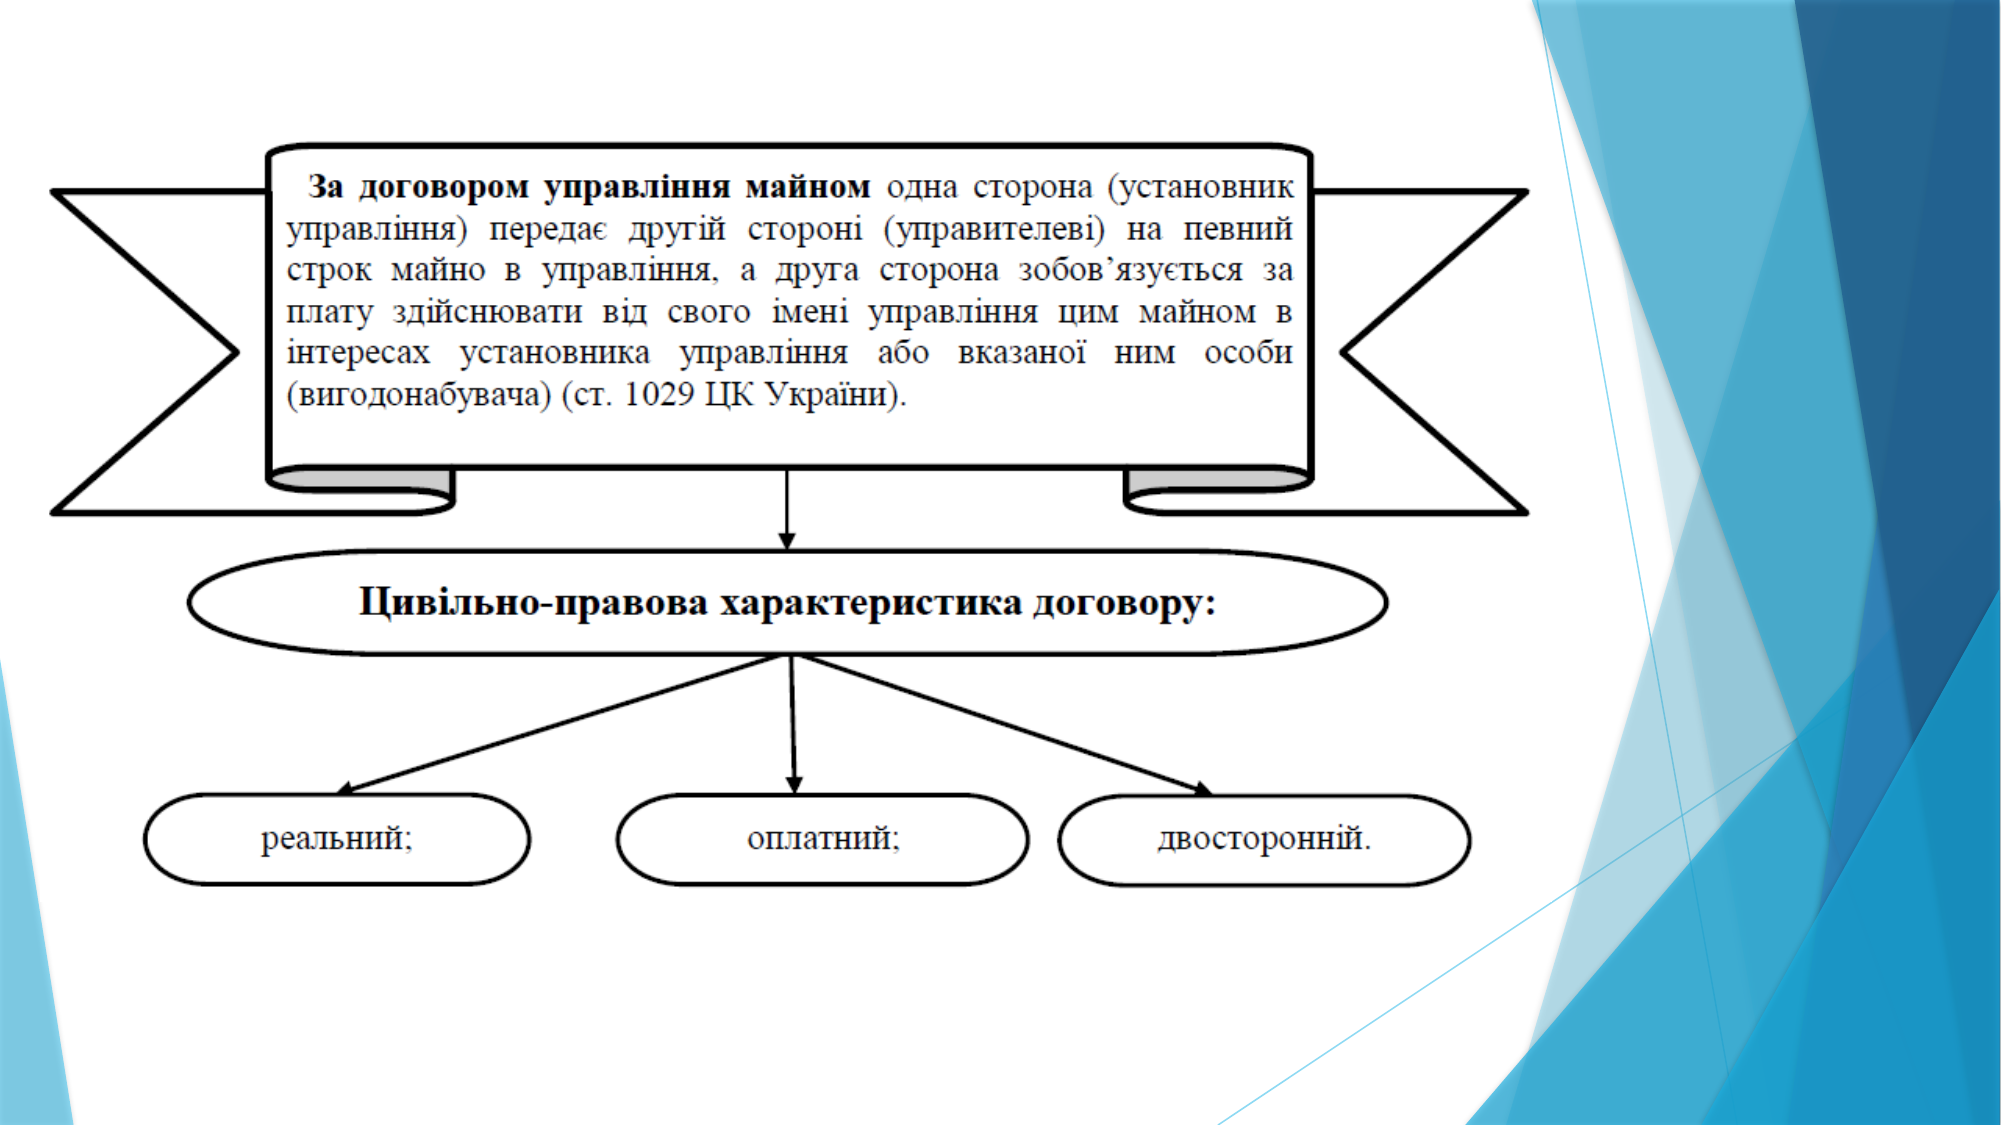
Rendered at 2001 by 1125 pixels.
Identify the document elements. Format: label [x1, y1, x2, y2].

picture [39, 135, 1553, 903]
